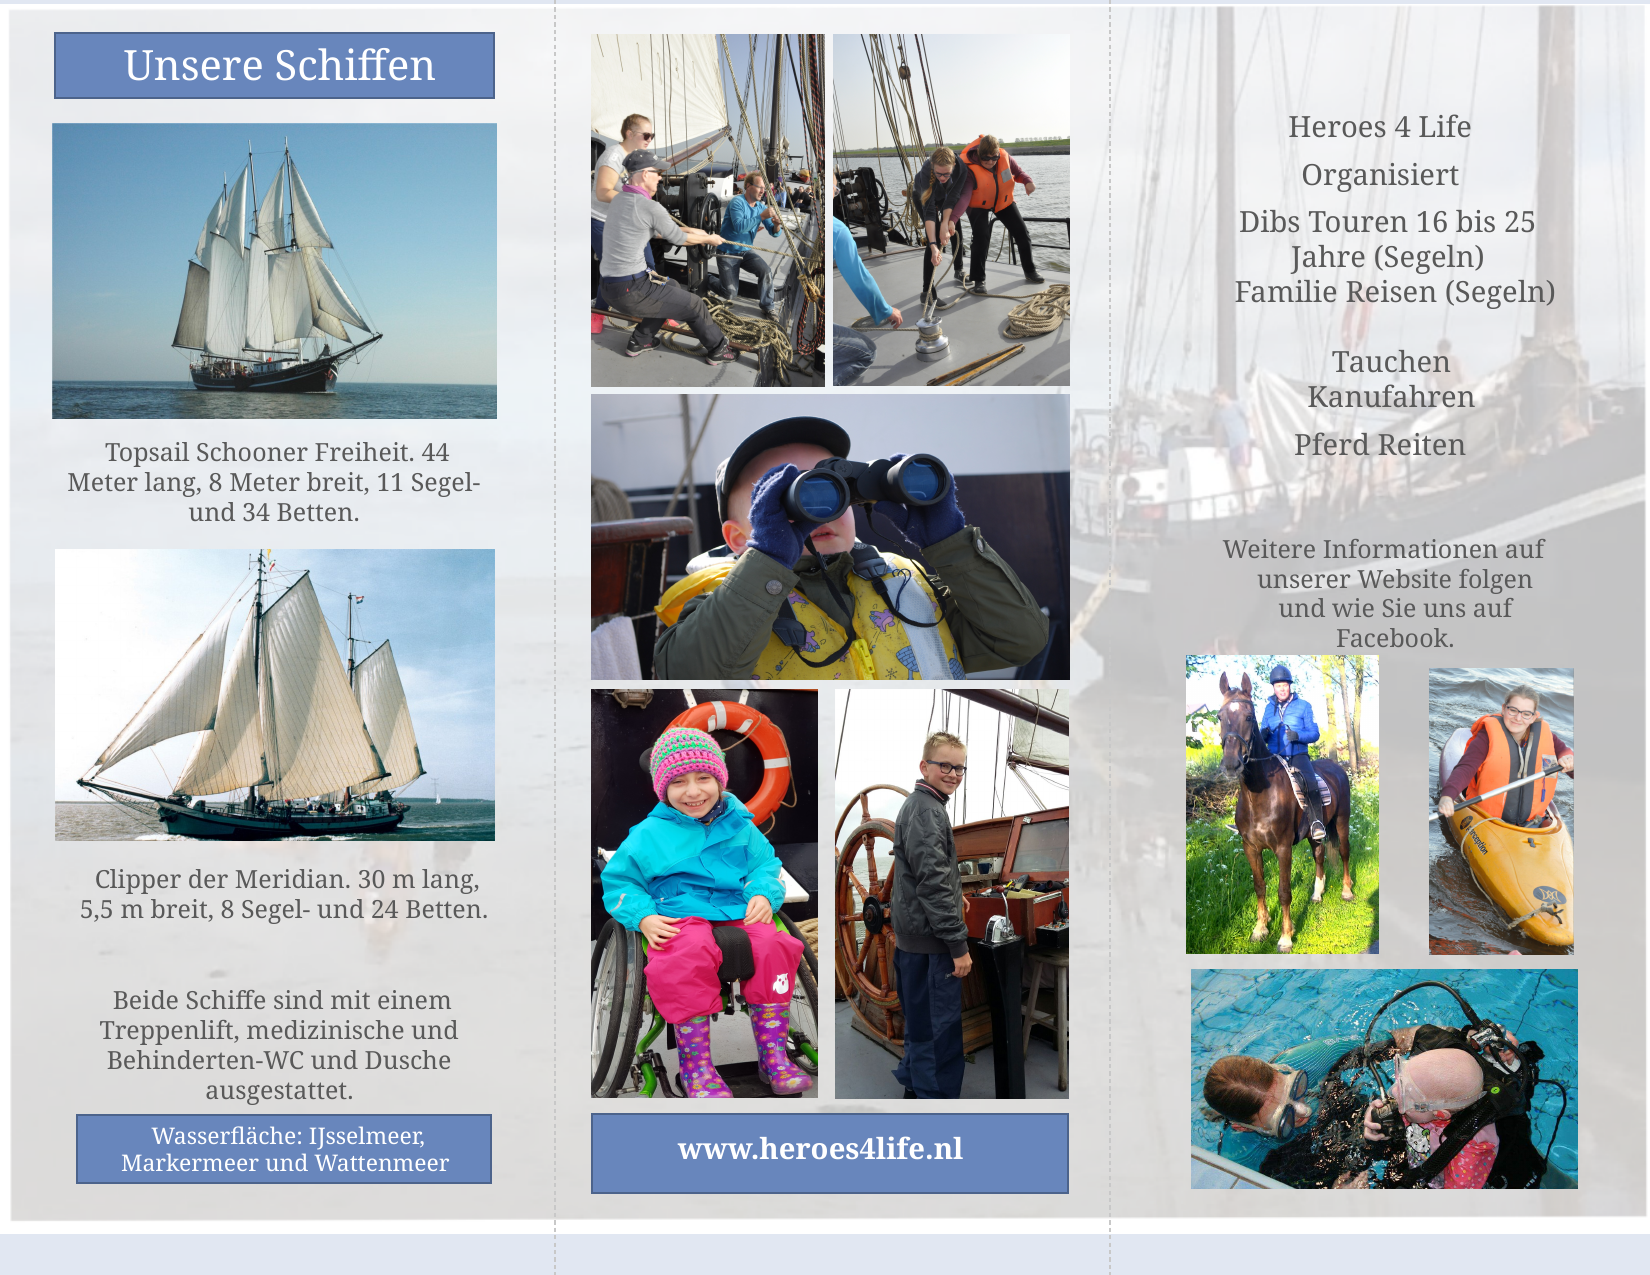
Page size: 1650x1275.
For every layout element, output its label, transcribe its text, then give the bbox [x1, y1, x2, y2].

picture [0, 4, 554, 1234]
picture [1111, 4, 1650, 1234]
list Unsere Schiffen [79, 0, 482, 4]
picture [556, 4, 1109, 1234]
